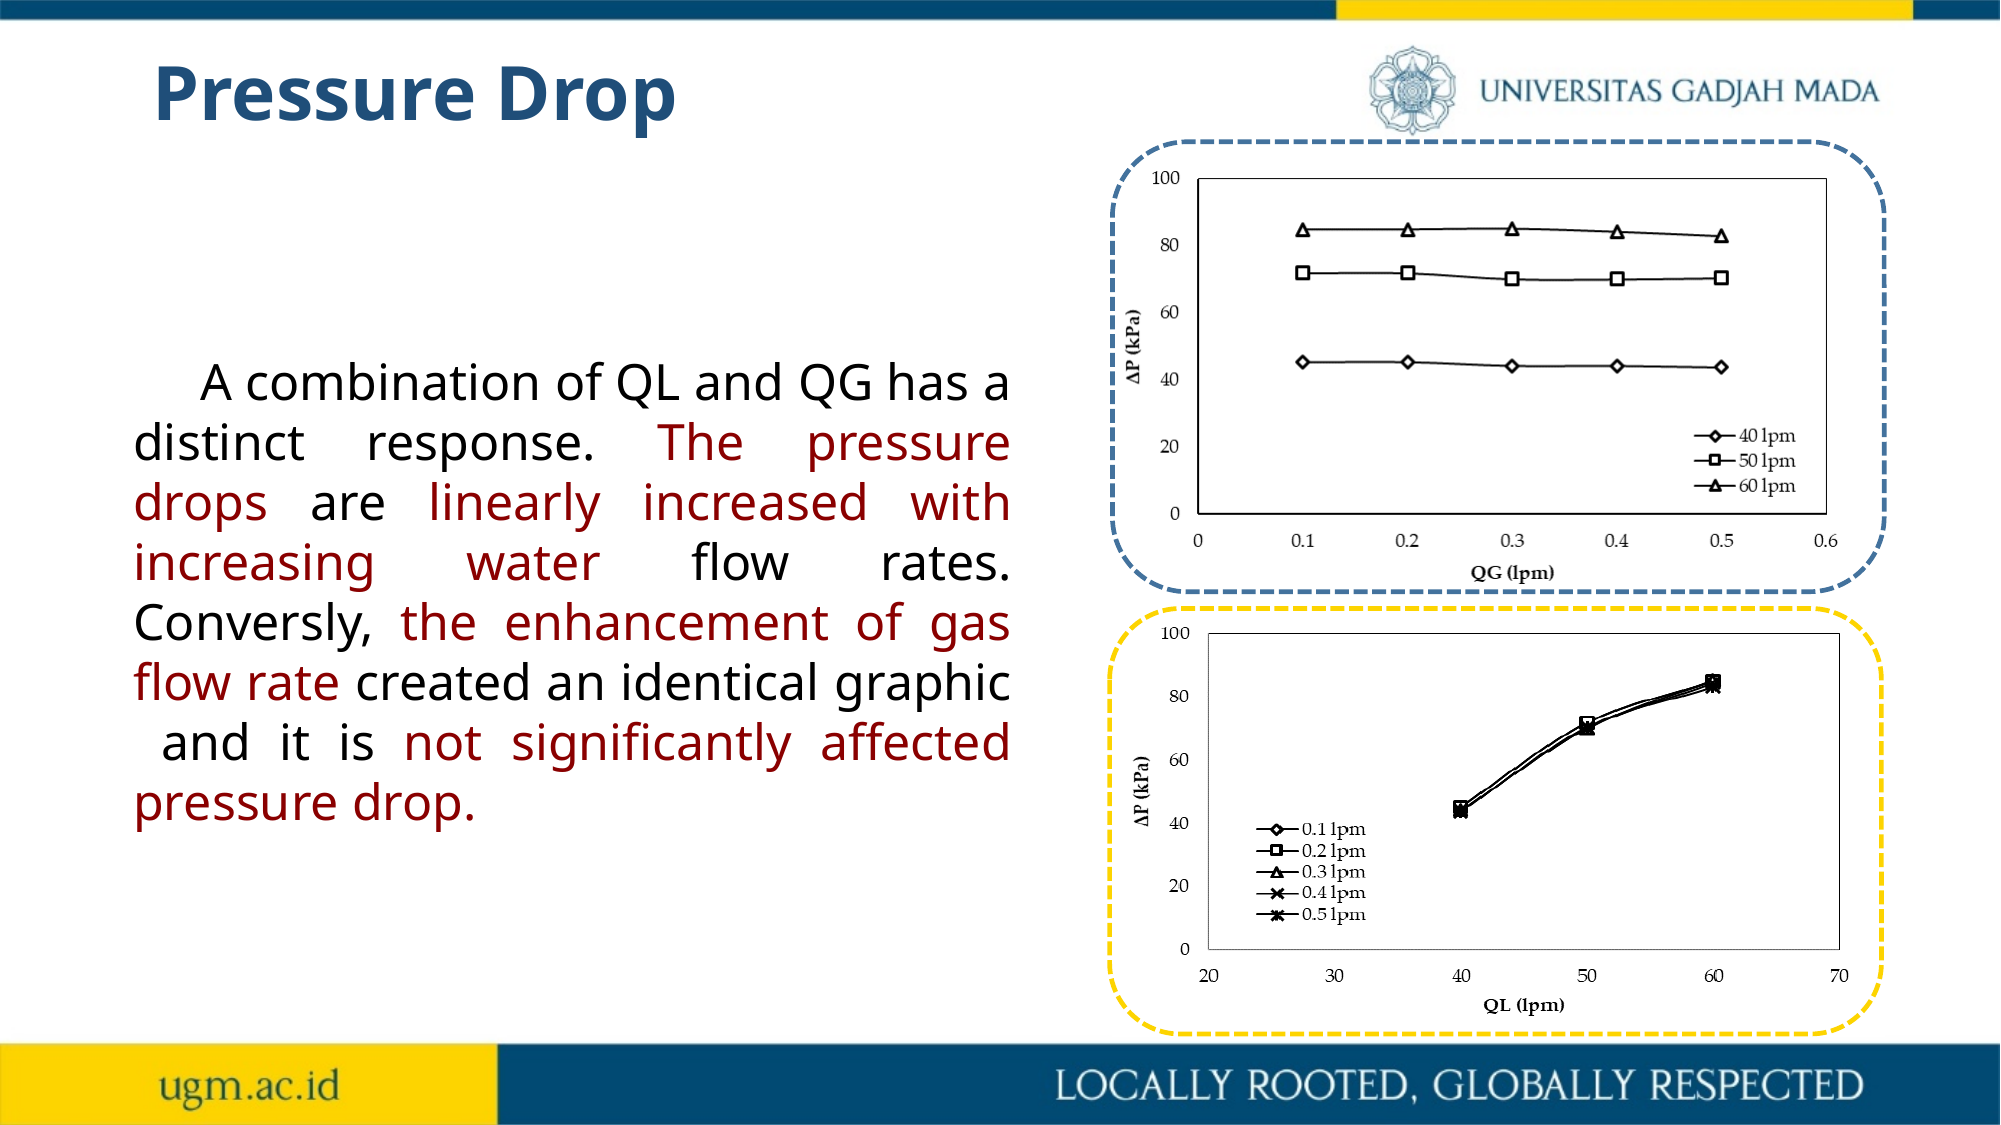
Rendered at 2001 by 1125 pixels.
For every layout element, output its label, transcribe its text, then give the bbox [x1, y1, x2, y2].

title Pressure Drop [137, 31, 1863, 162]
text_box [1108, 657, 1112, 985]
text_box A combination of QL and QG has a distinct response. The pressure drops are linearly increased with increasing water flow rates. Conversly, the enhancement of gas flow rate created an identical graphic and it is not significantly affected pressure drop. [118, 342, 1027, 838]
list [1112, 141, 1863, 592]
picture [0, 0, 2000, 1125]
text_box [1160, 607, 1833, 611]
text_box [1863, 163, 1886, 571]
